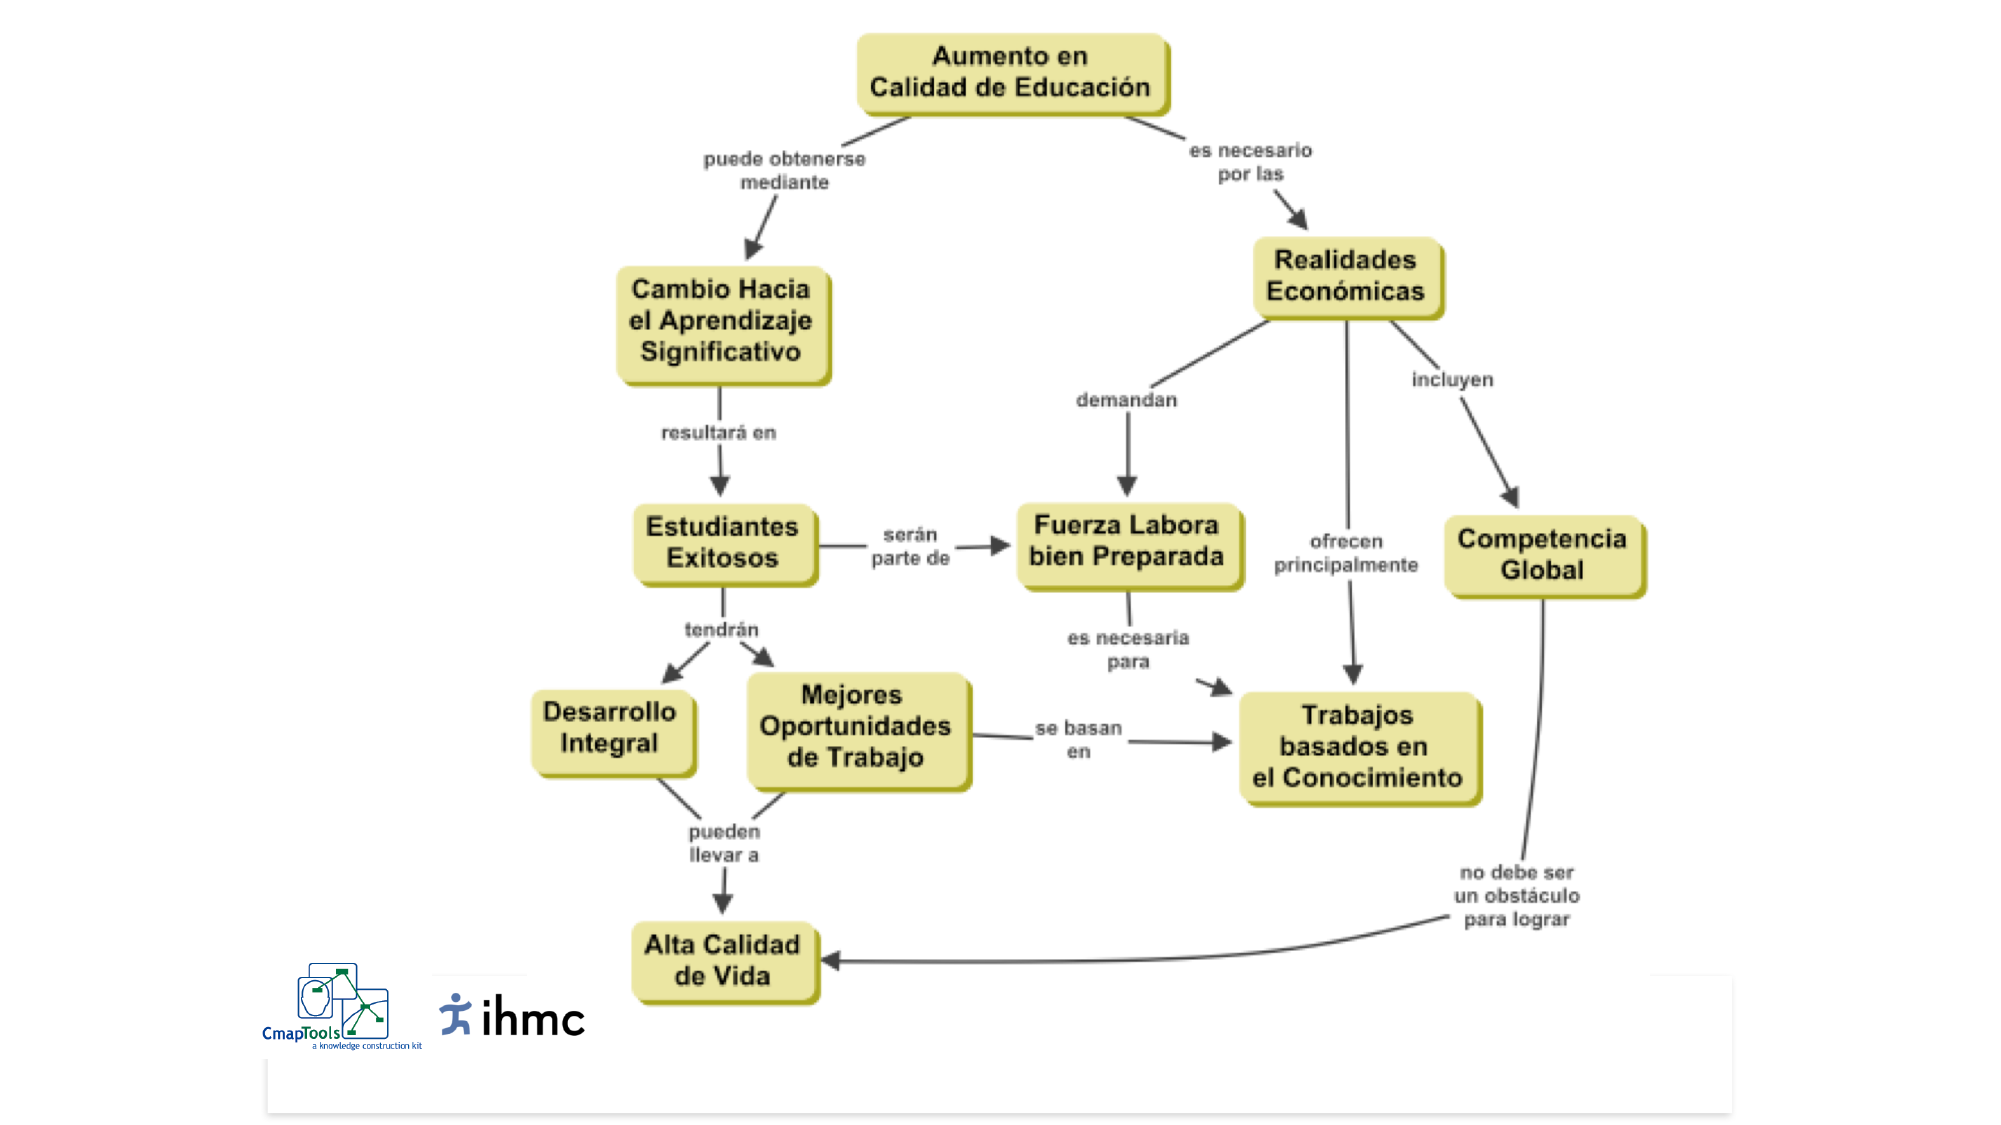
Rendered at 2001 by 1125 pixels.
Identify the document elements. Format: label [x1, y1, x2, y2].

text_box [267, 976, 1733, 1114]
picture [436, 30, 1650, 1037]
picture [249, 956, 432, 1059]
